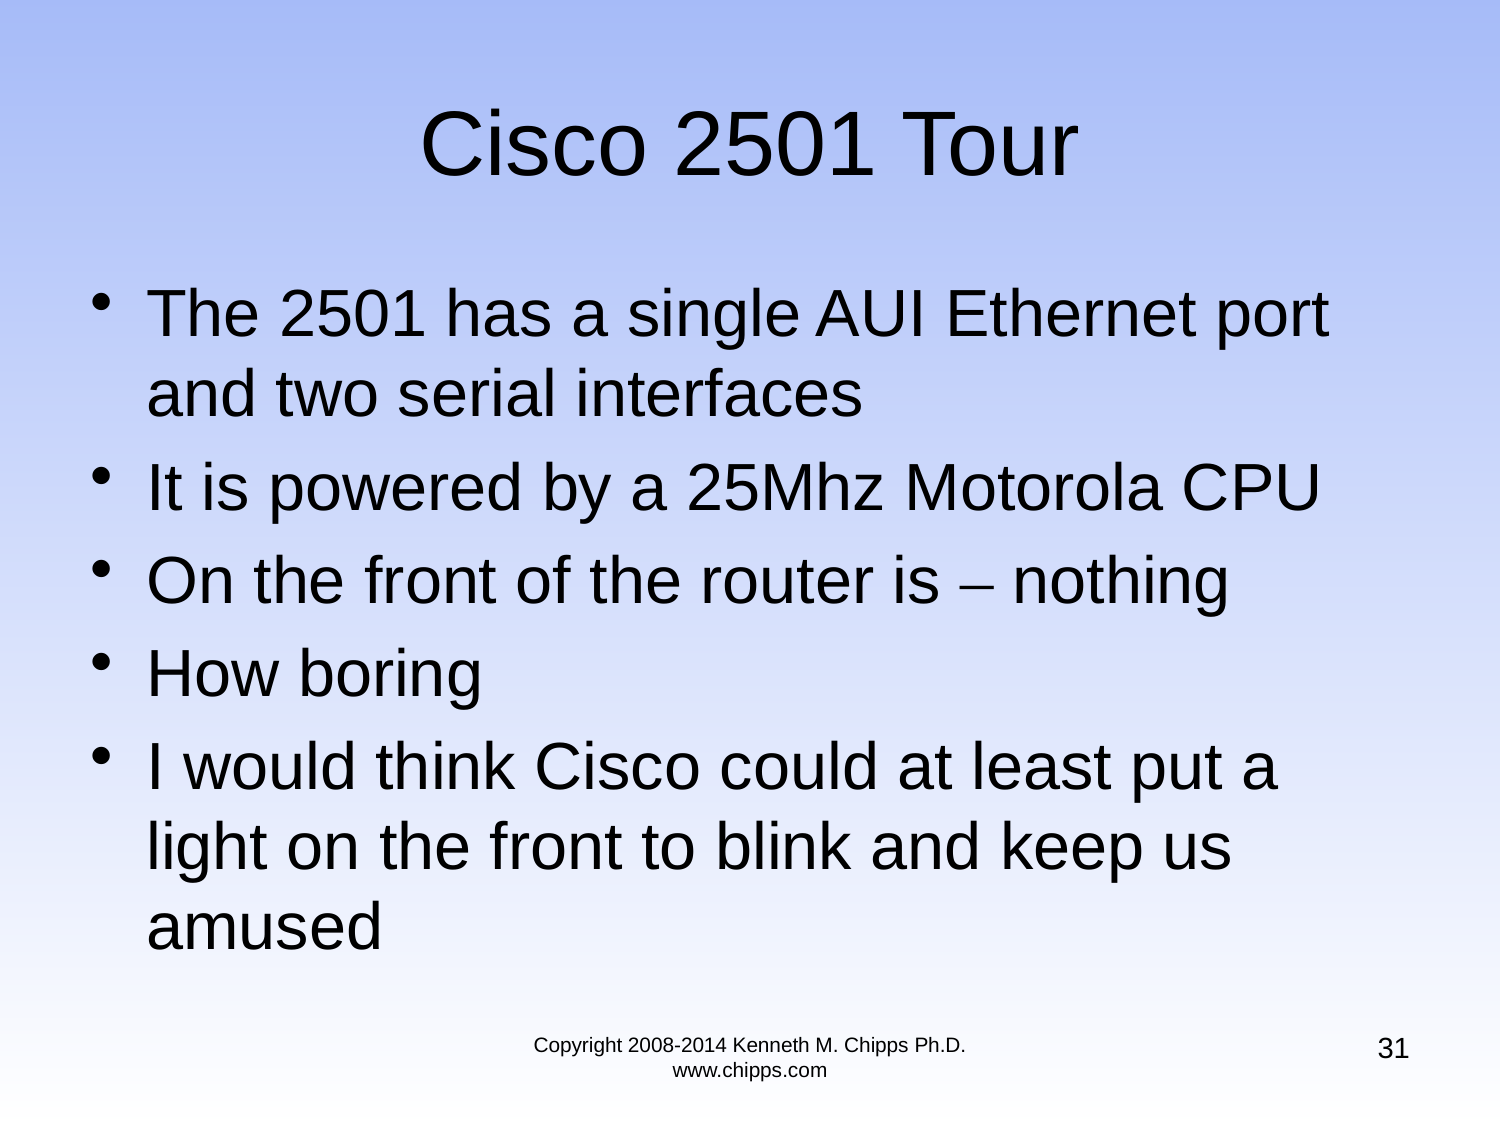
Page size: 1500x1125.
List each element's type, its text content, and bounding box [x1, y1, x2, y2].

footer Copyright 2008-2014 Kenneth M. Chipps Ph.D. www.chipps.com [449, 1024, 1051, 1103]
slide_number 31 [1074, 1021, 1426, 1101]
title Cisco 2501 Tour [74, 44, 1426, 233]
slide_number 135 [1426, 114, 1500, 118]
slide_number 135 [0, 114, 74, 118]
list The 2501 has a single AUI Ethernet port and two serial interfaces It is powered by a 25Mhz Motorola CPU On the front of the router is – nothing How boring I would think Cisco could at least put a light on the front to blink and keep us amused [74, 262, 1426, 1006]
